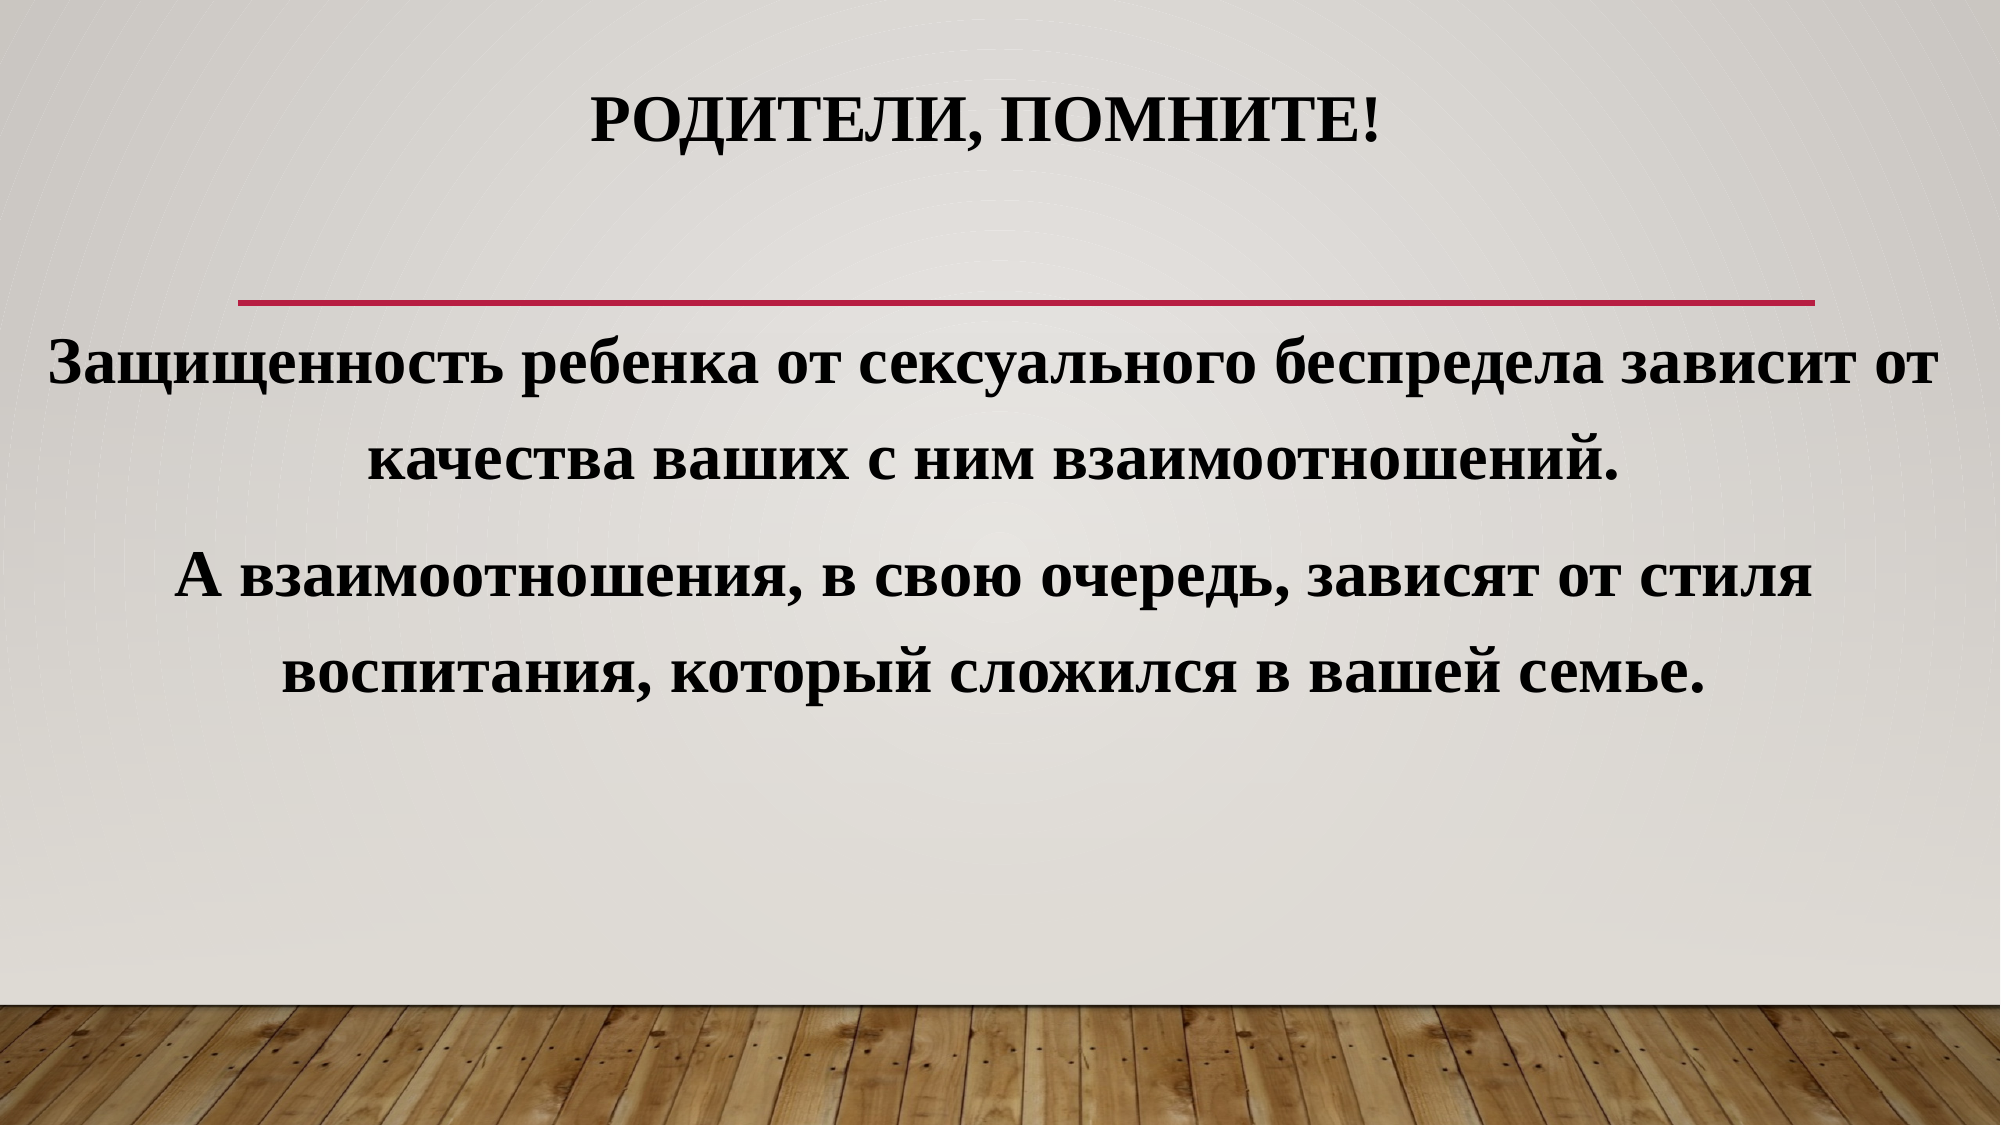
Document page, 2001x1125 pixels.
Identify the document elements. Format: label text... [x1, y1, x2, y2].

list Защищенность ребенка от сексуального беспредела зависит от качества ваших с ним взаимоотношений. А взаимоотношения, в свою очередь, зависят от стиля воспитания, который сложился в вашей семье. [0, 293, 1990, 897]
title Родители, помните! [0, 76, 1975, 246]
picture [0, 1005, 2000, 1125]
